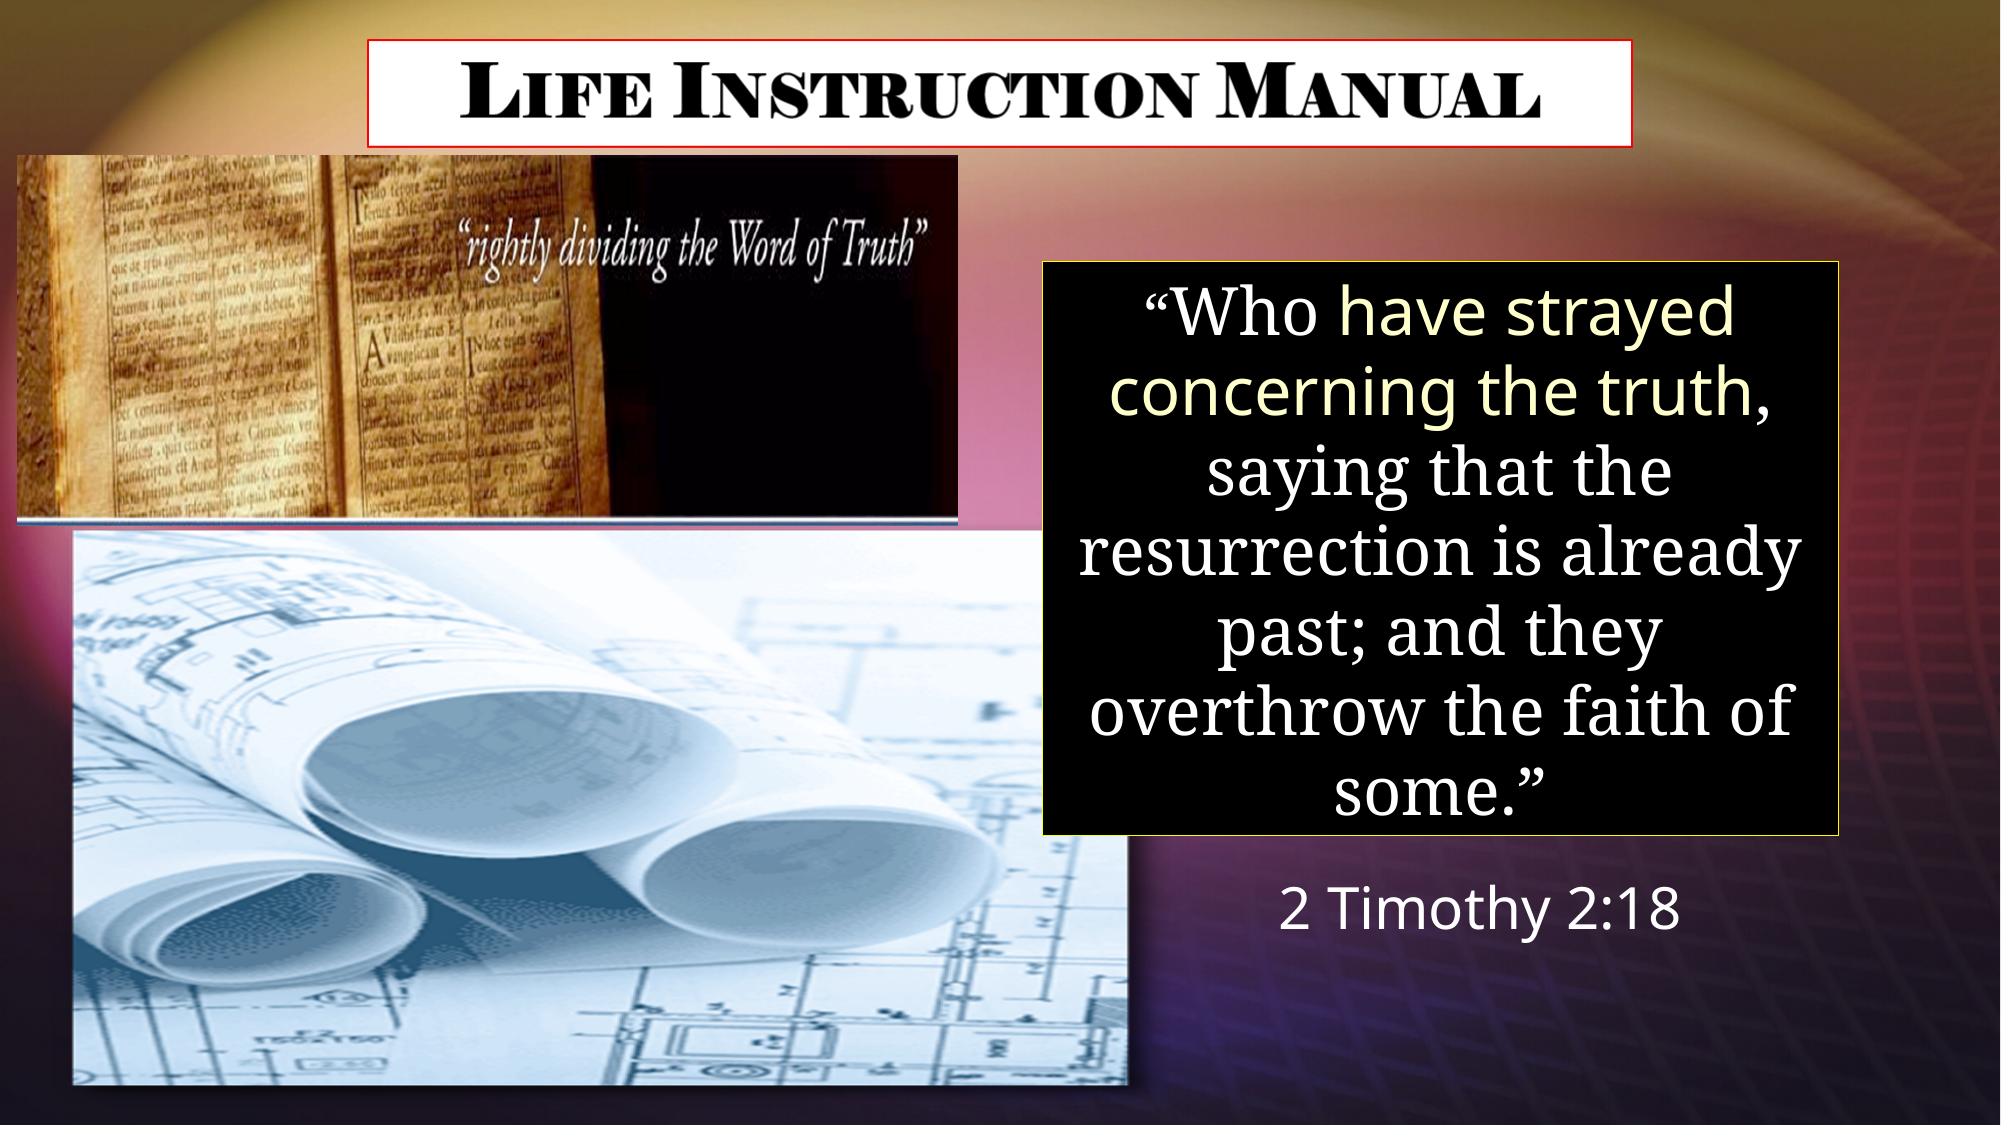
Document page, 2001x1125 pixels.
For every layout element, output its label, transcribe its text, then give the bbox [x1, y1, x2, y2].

picture [0, 0, 2001, 1125]
text_box “Who have strayed concerning the truth, saying that the resurrection is already past; and they overthrow the faith of some.” [1042, 261, 1839, 836]
text_box 2 Timothy 2:18 [1192, 863, 1773, 949]
